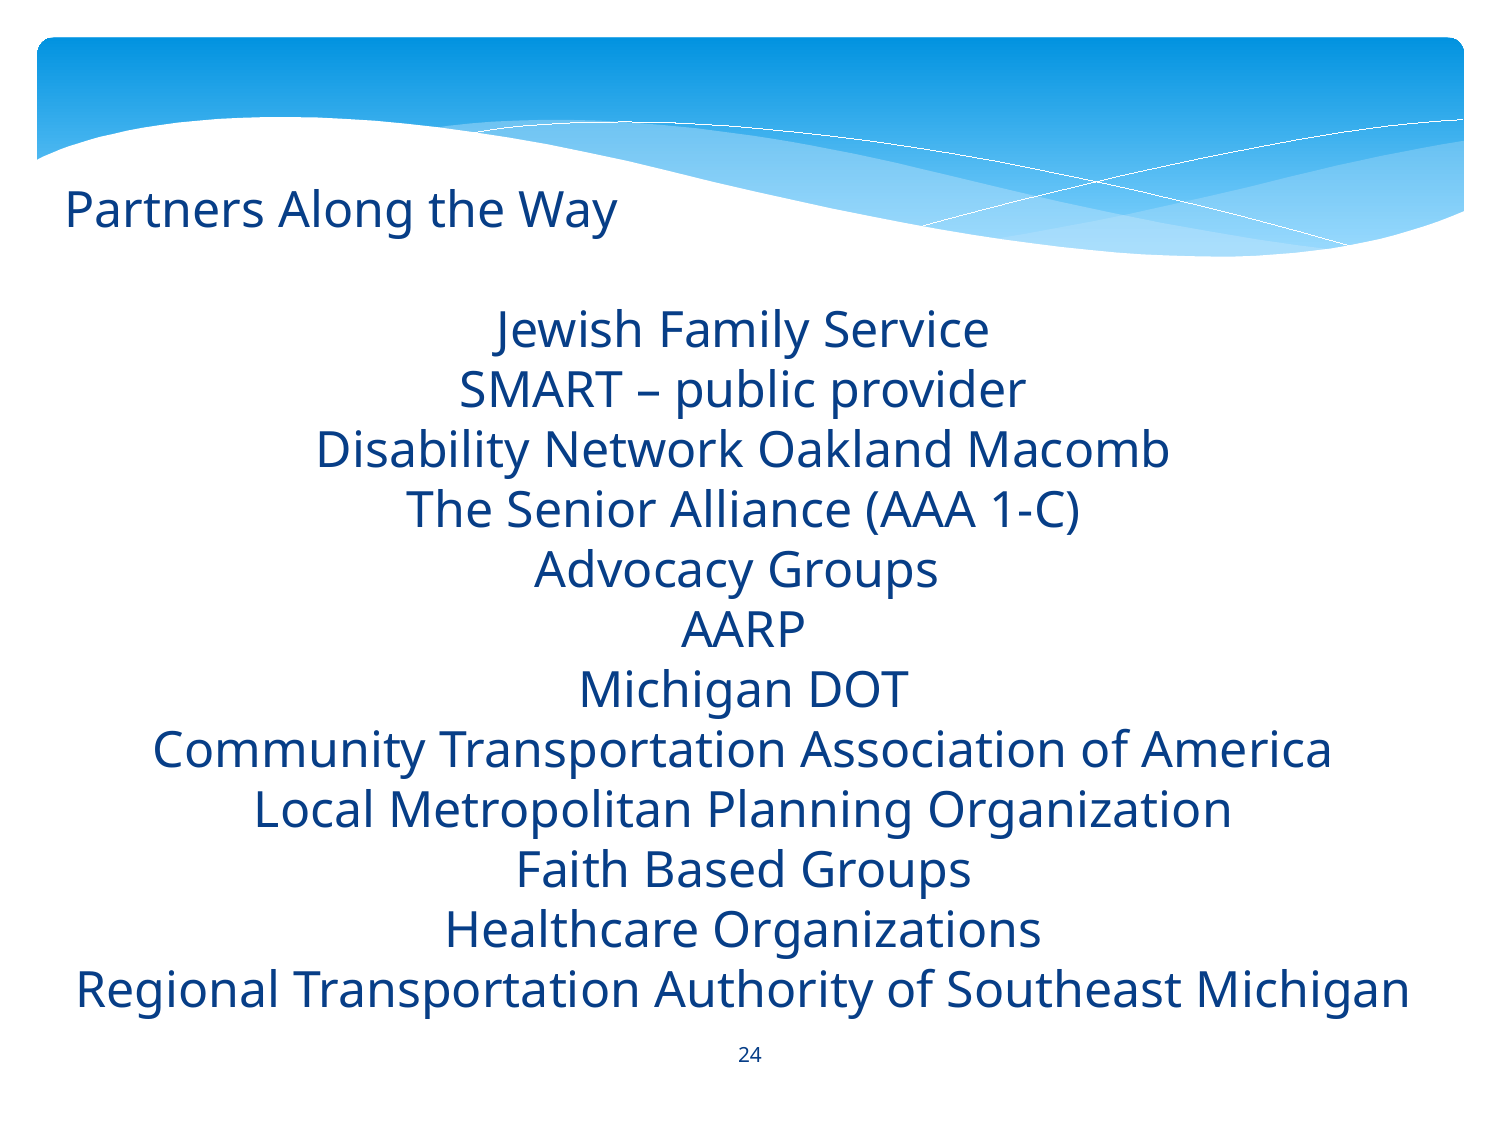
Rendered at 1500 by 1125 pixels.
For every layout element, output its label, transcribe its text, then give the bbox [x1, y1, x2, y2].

text_box Partners Along the Way Jewish Family Service SMART – public provider Disability Network Oakland Macomb The Senior Alliance (AAA 1-C) Advocacy Groups AARP Michigan DOT Community Transportation Association of America Local Metropolitan Planning Organization Faith Based Groups Healthcare Organizations Regional Transportation Authority of Southeast Michigan [50, 74, 1438, 1038]
slide_number 24 [654, 1025, 846, 1086]
